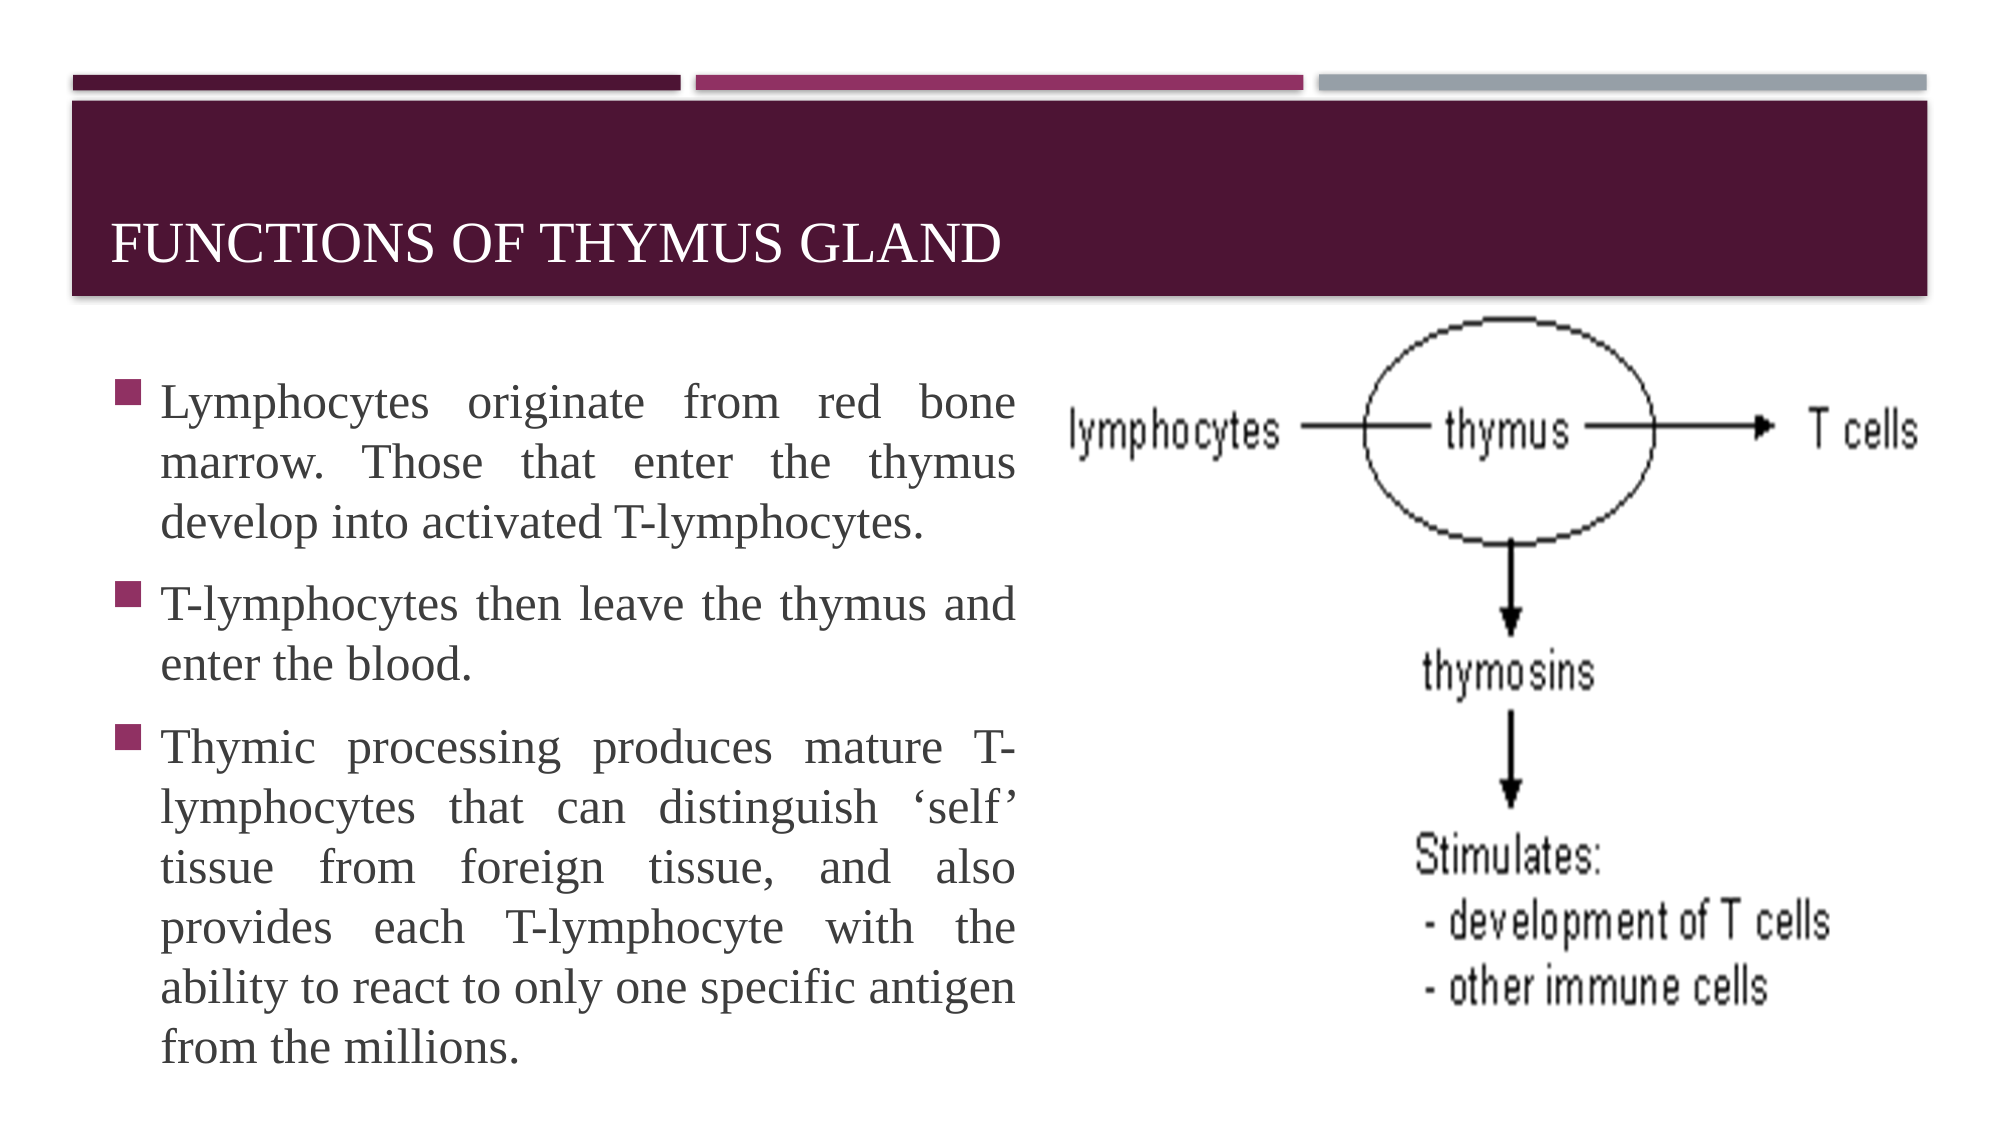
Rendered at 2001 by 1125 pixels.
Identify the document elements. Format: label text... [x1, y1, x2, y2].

title Functions of thymus gland [95, 115, 1905, 282]
list Lymphocytes originate from red bone marrow. Those that enter the thymus develop into activated T-lymphocytes. T-lymphocytes then leave the thymus and enter the blood. Thymic processing produces mature T-lymphocytes that can distinguish ‘self’ tissue from foreign tissue, and also provides each T-lymphocyte with the ability to react to only one specific antigen from the millions. [95, 357, 1033, 1084]
picture [1056, 301, 1929, 1029]
